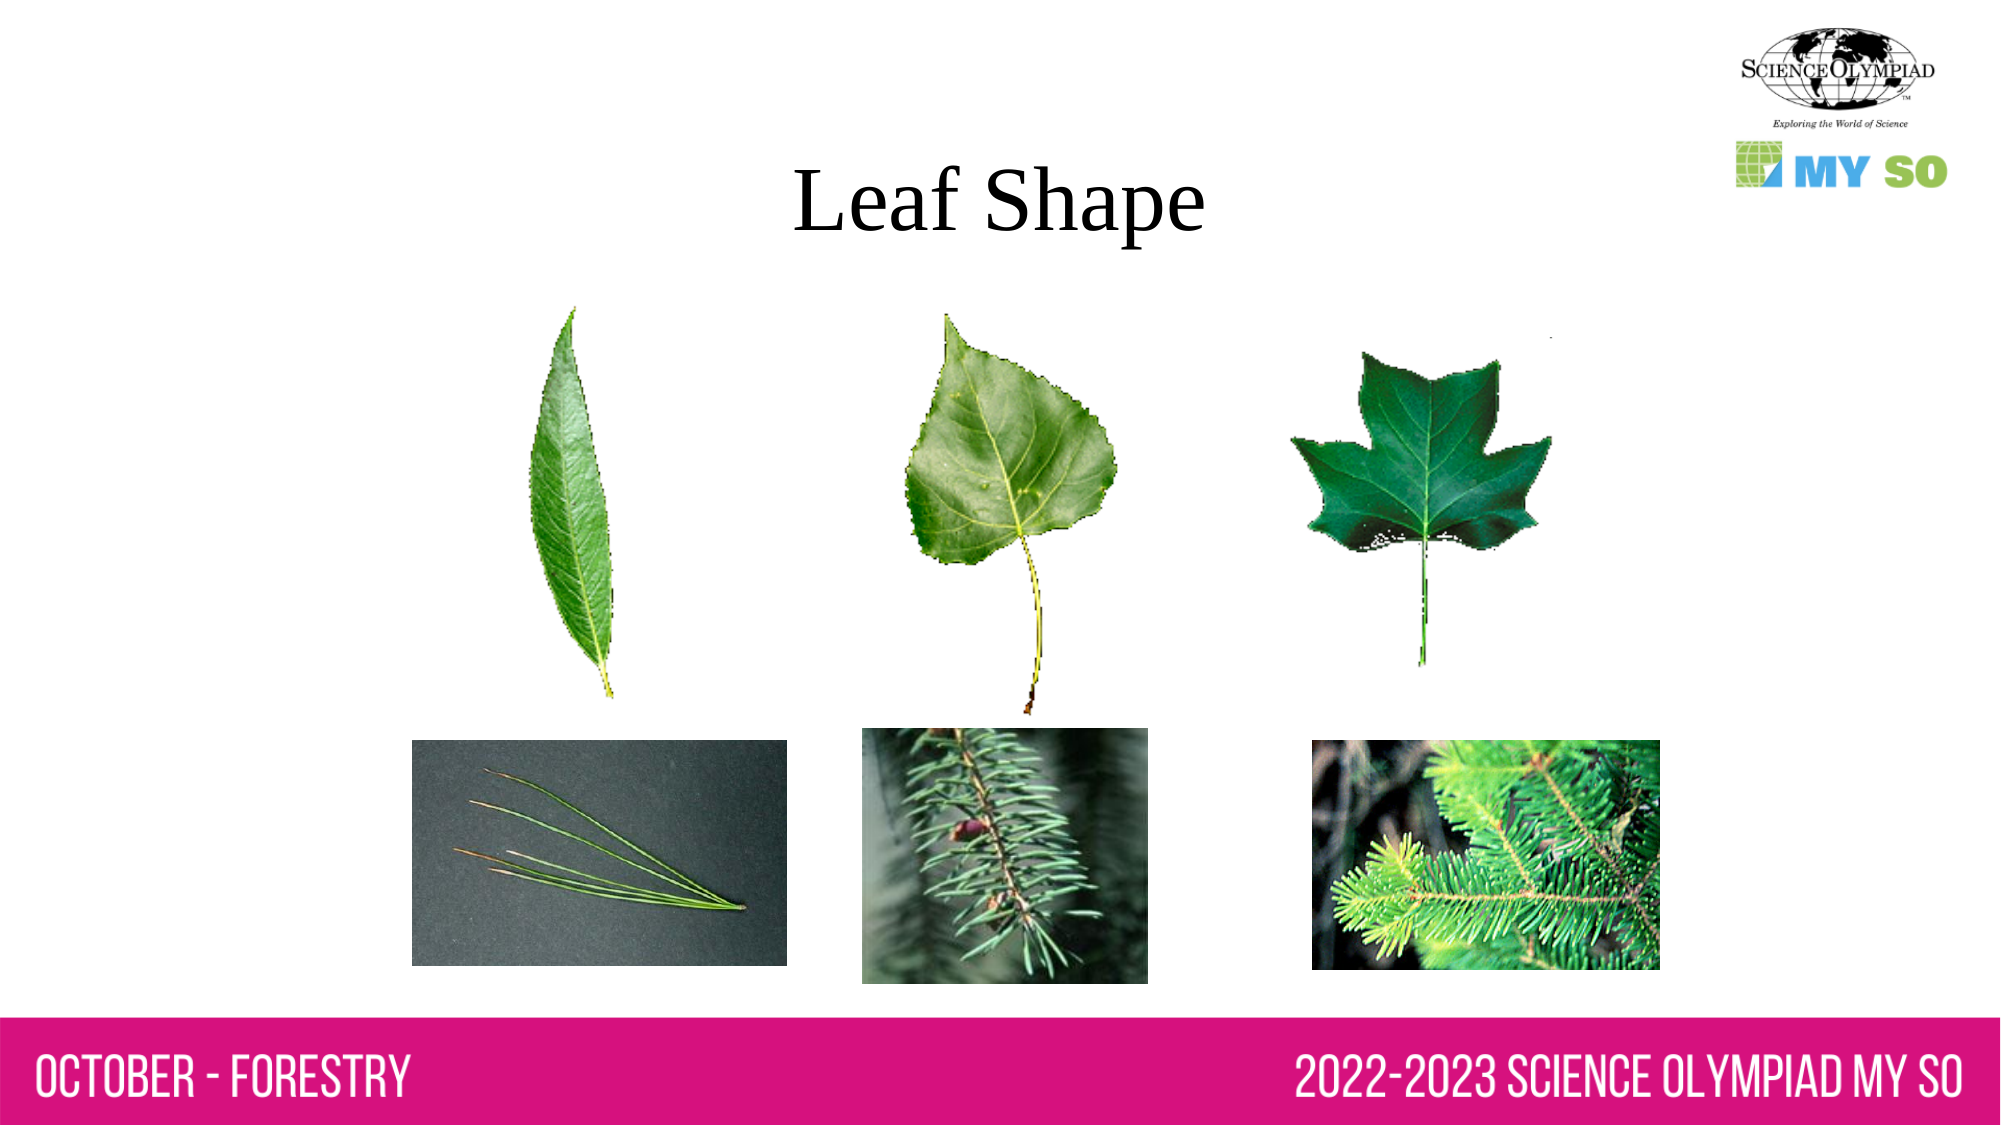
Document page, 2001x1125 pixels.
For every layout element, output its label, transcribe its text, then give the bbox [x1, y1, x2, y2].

picture [0, 0, 2001, 1125]
title Leaf Shape [362, 99, 1638, 288]
